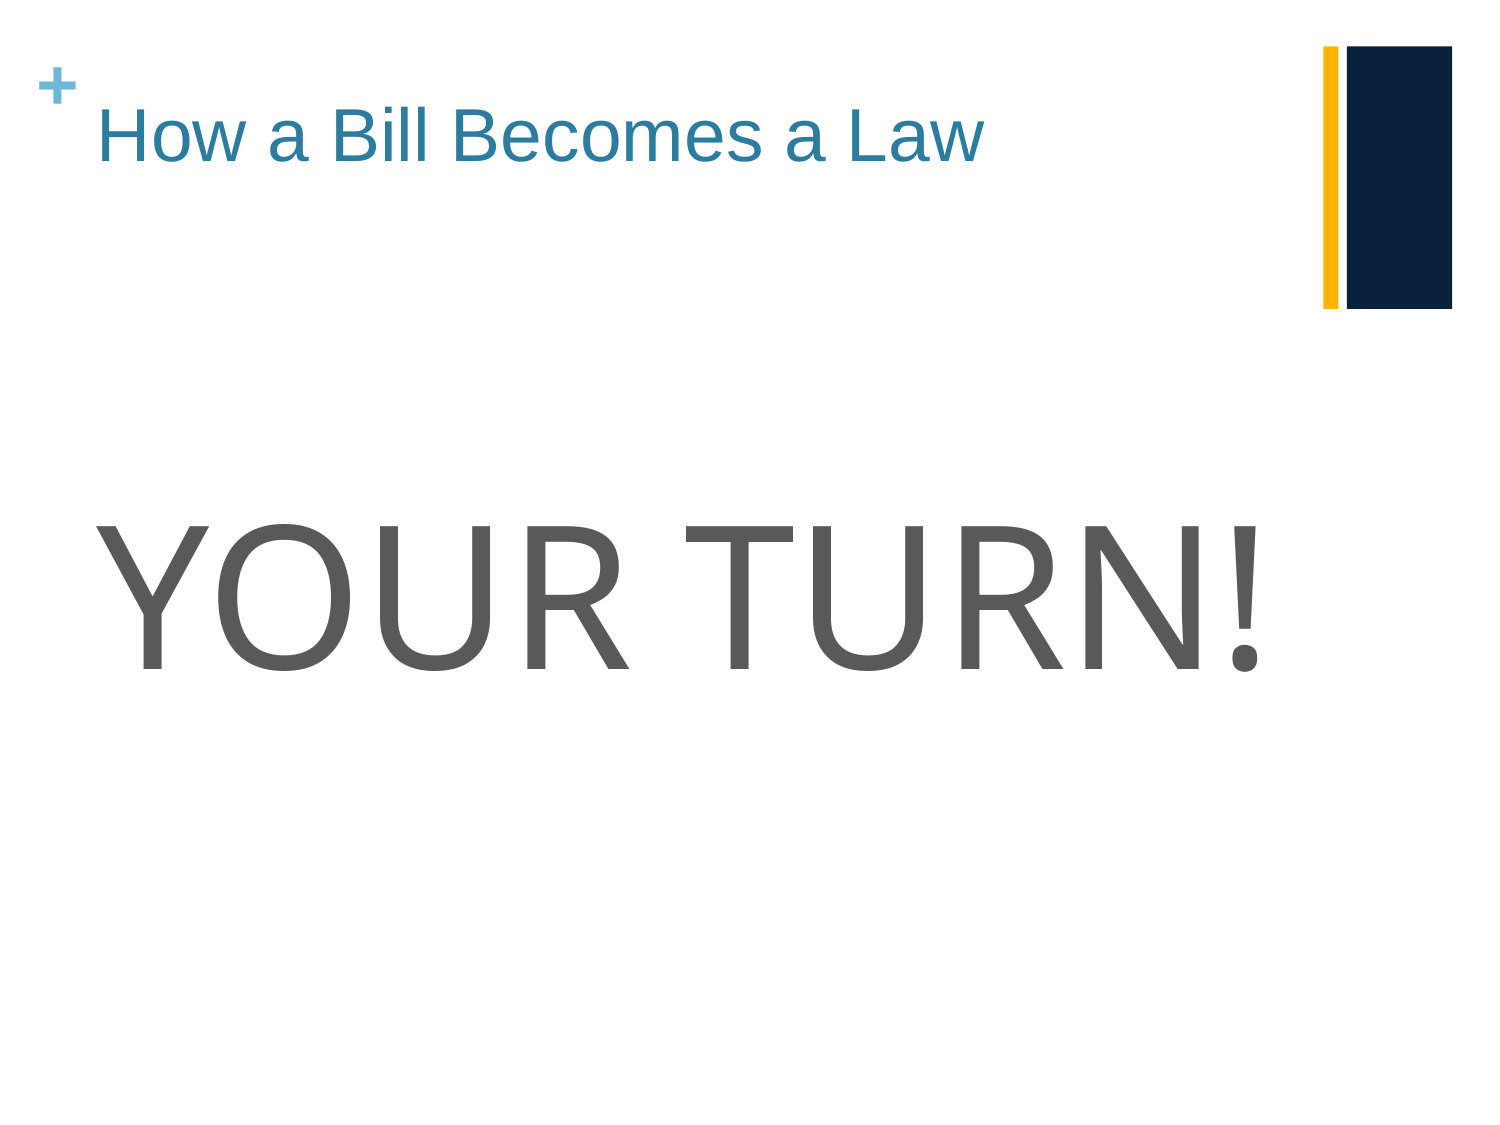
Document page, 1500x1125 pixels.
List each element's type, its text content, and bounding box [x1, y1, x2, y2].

list YOUR TURN! [81, 462, 1322, 725]
title How a Bill Becomes a Law [81, 79, 1322, 297]
